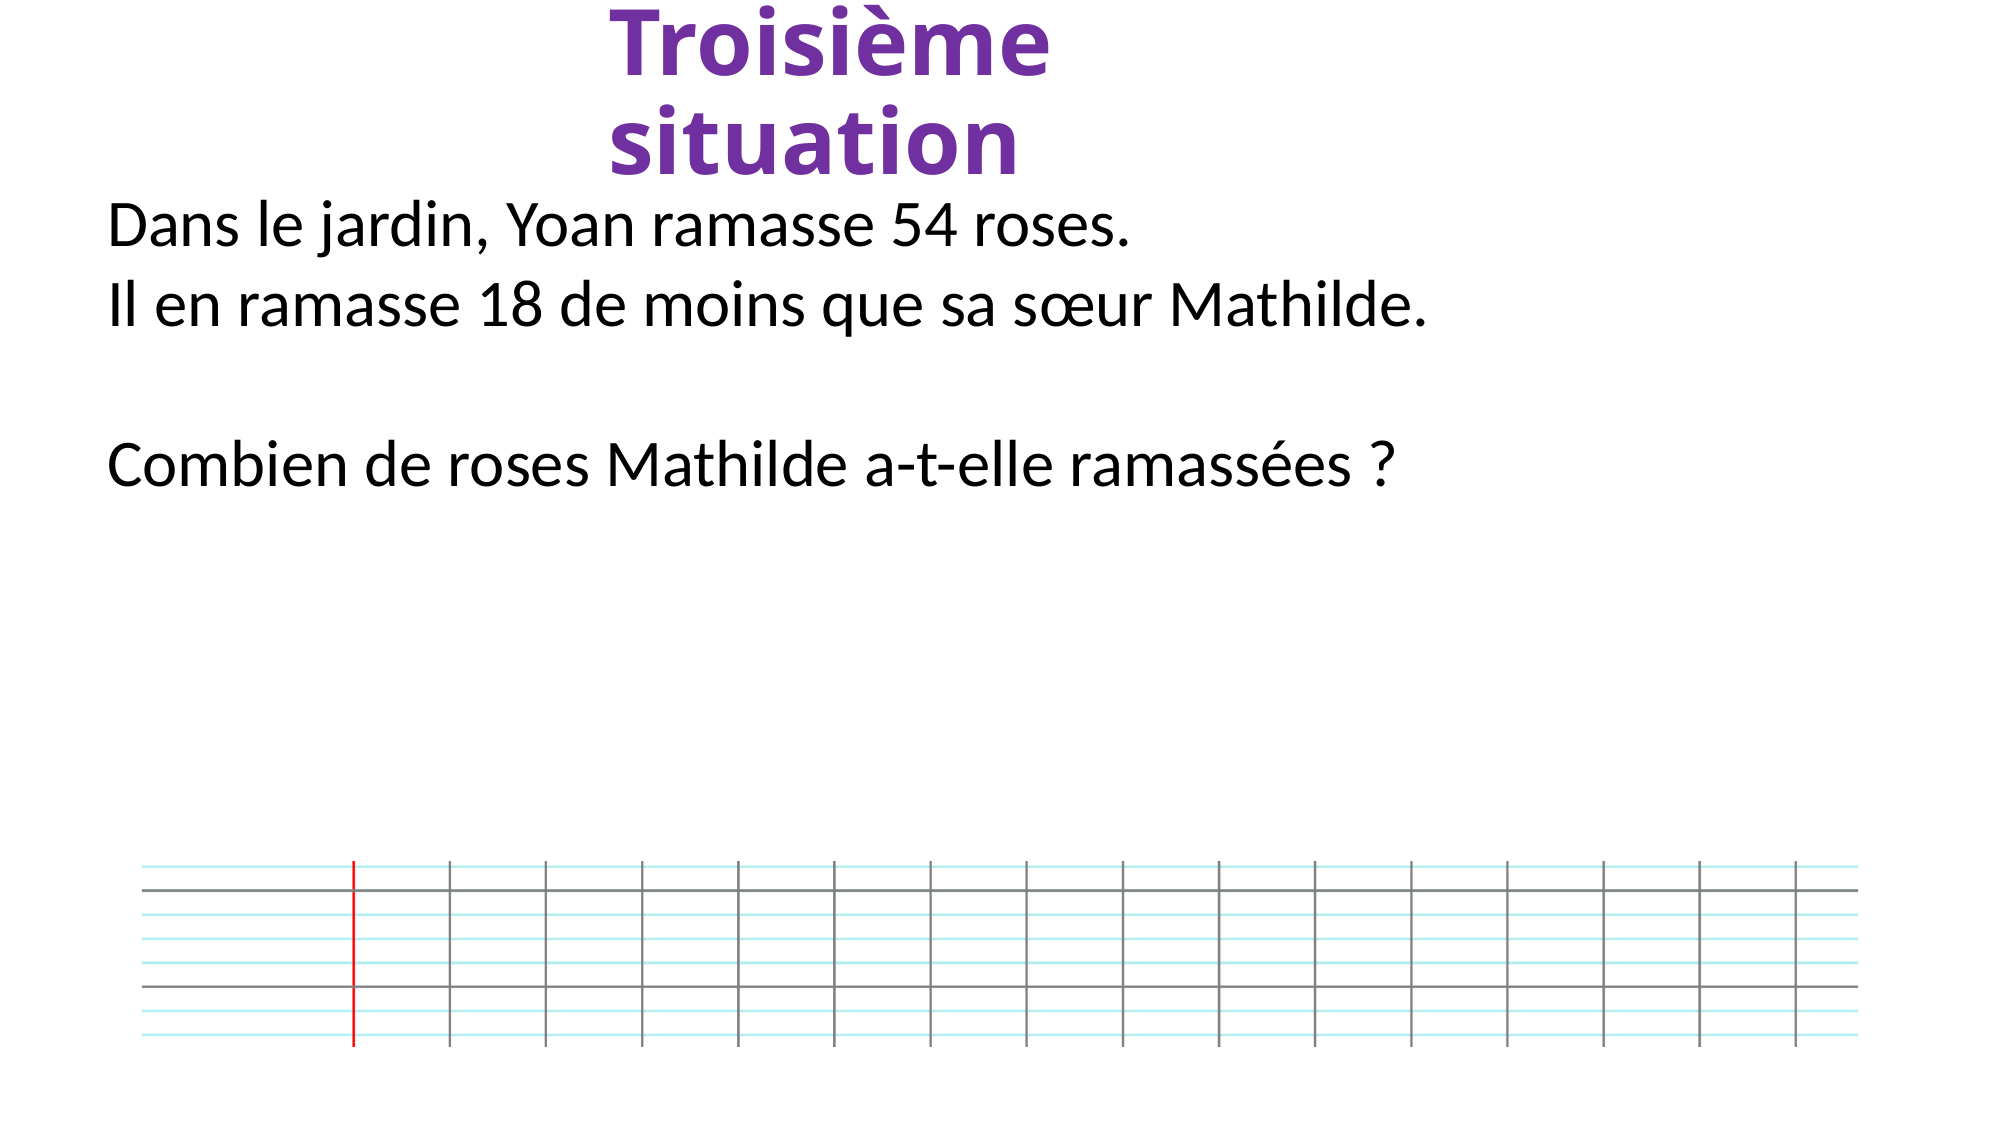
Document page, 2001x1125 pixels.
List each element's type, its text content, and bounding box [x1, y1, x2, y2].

picture [141, 861, 1859, 1048]
text_box Troisième situation [593, 0, 1407, 172]
text_box Dans le jardin, Yoan ramasse 54 roses. Il en ramasse 18 de moins que sa sœur Mathilde. Combien de roses Mathilde a-t-elle ramassées ? [92, 172, 1461, 507]
